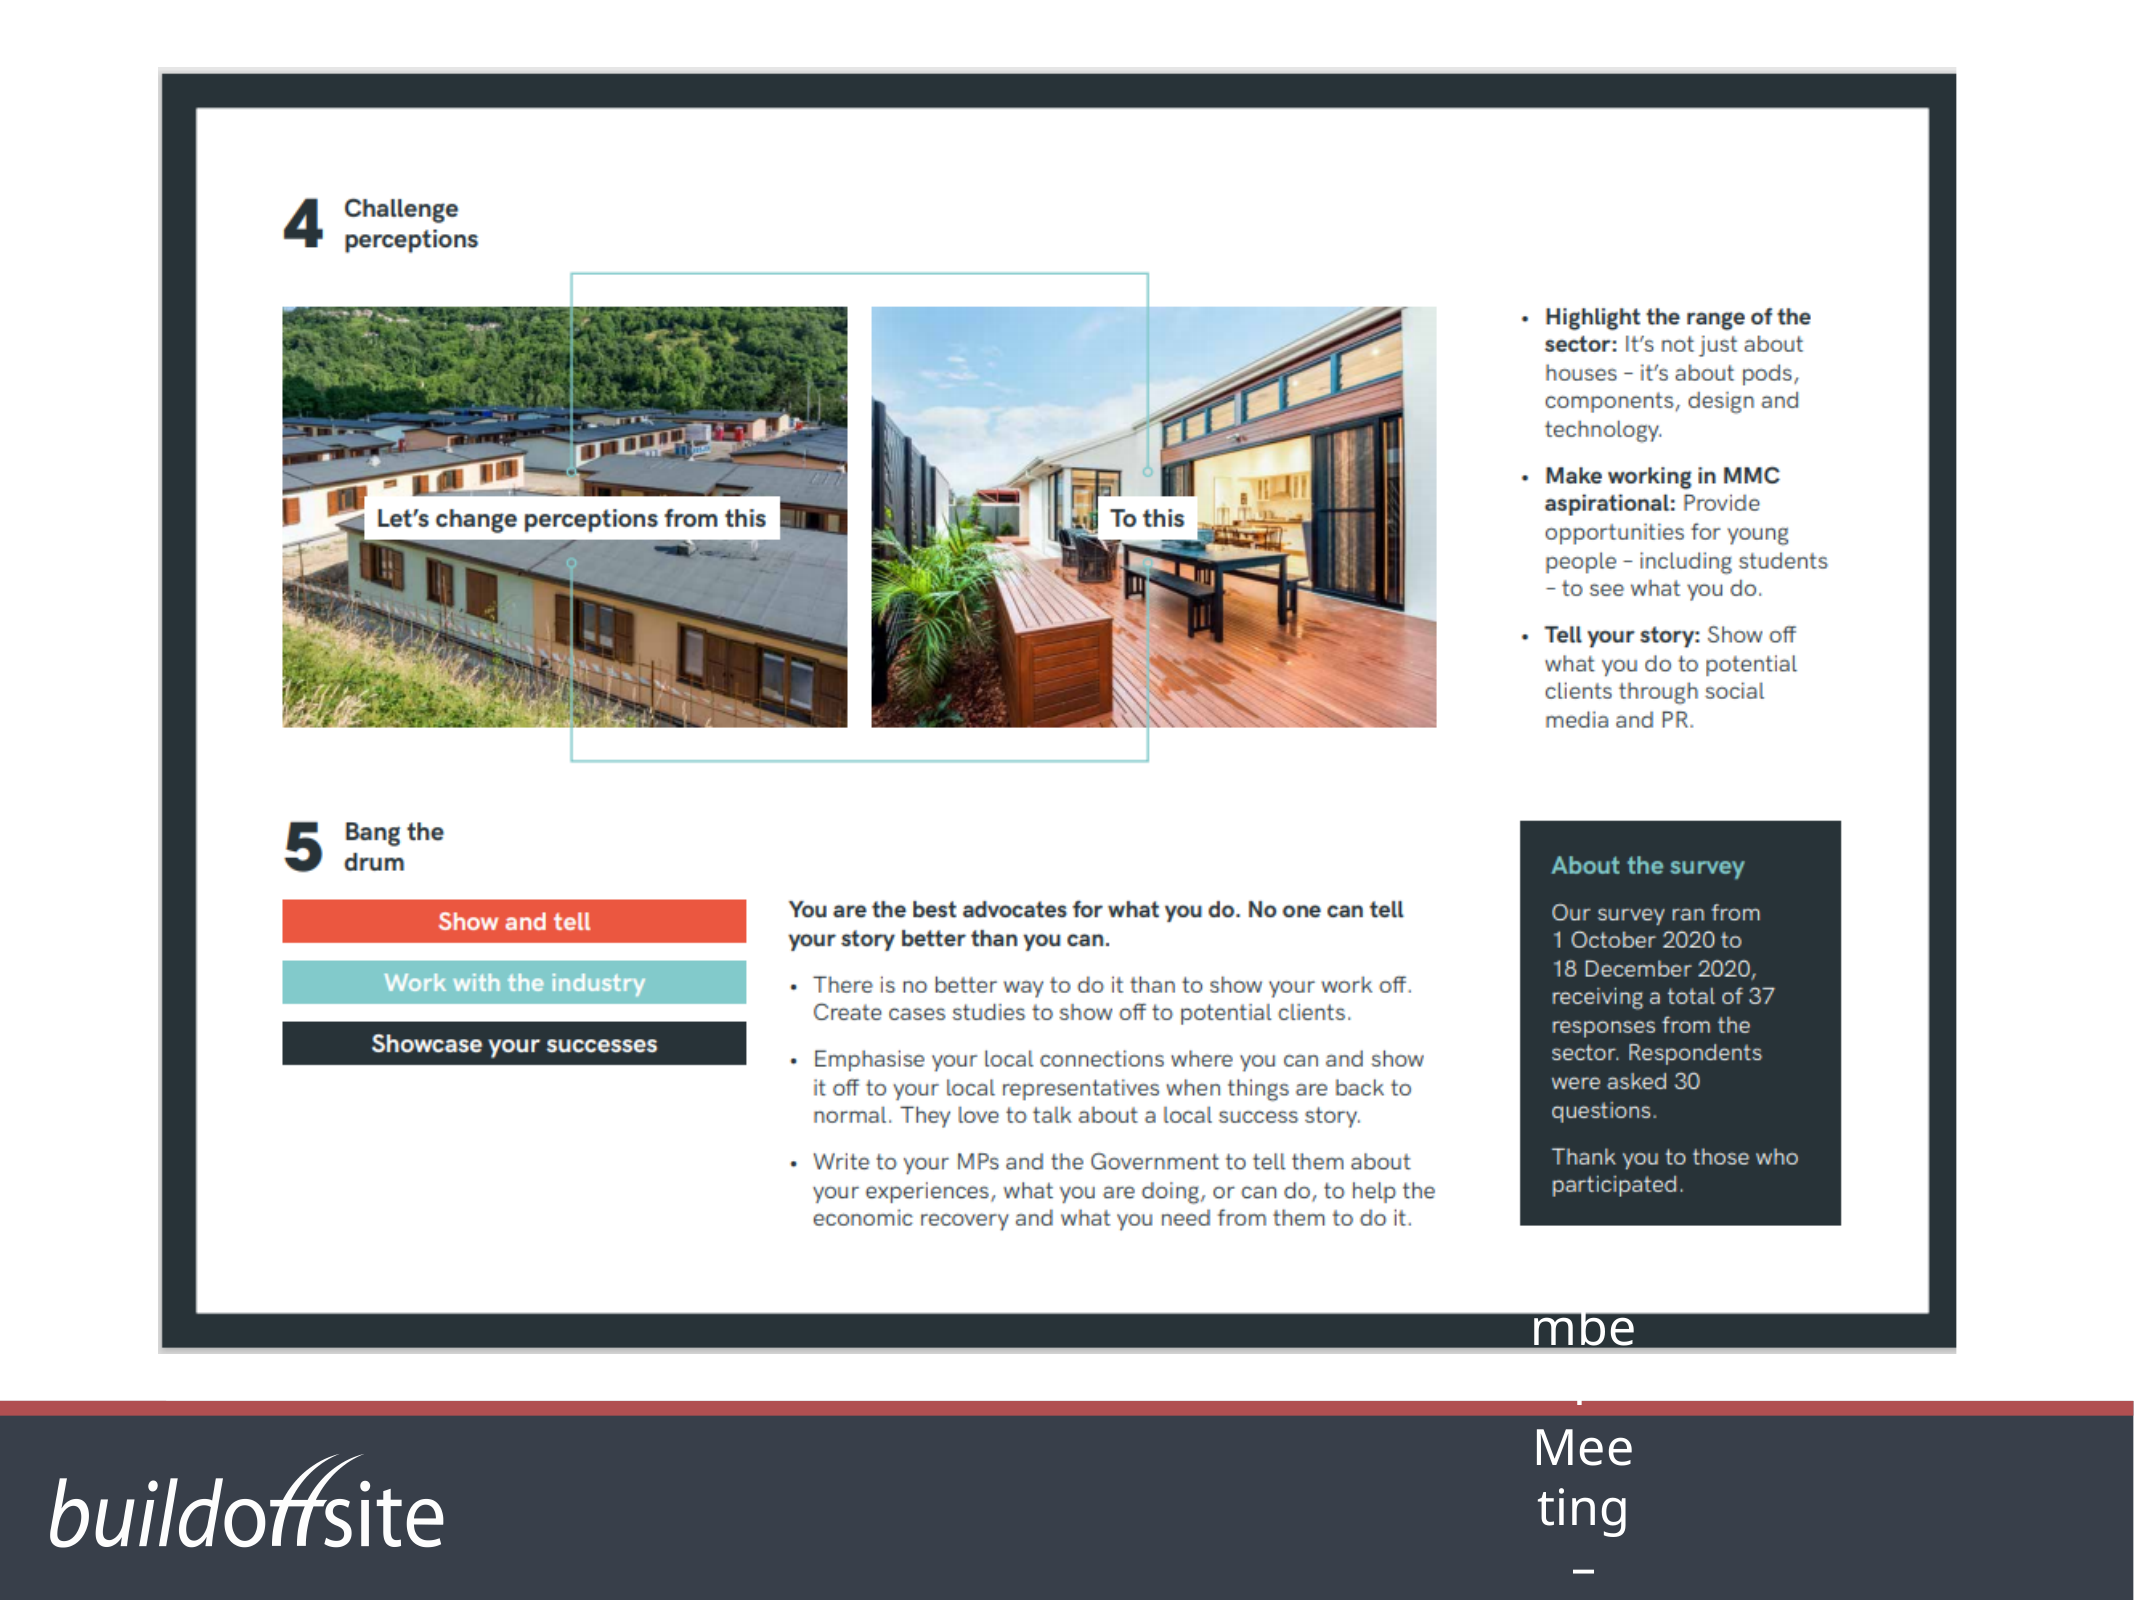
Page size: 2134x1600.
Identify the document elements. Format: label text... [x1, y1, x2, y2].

list Member Meeting – April 2021 [1519, 1466, 1648, 1545]
picture [0, 1450, 473, 1560]
picture [157, 66, 1957, 1354]
